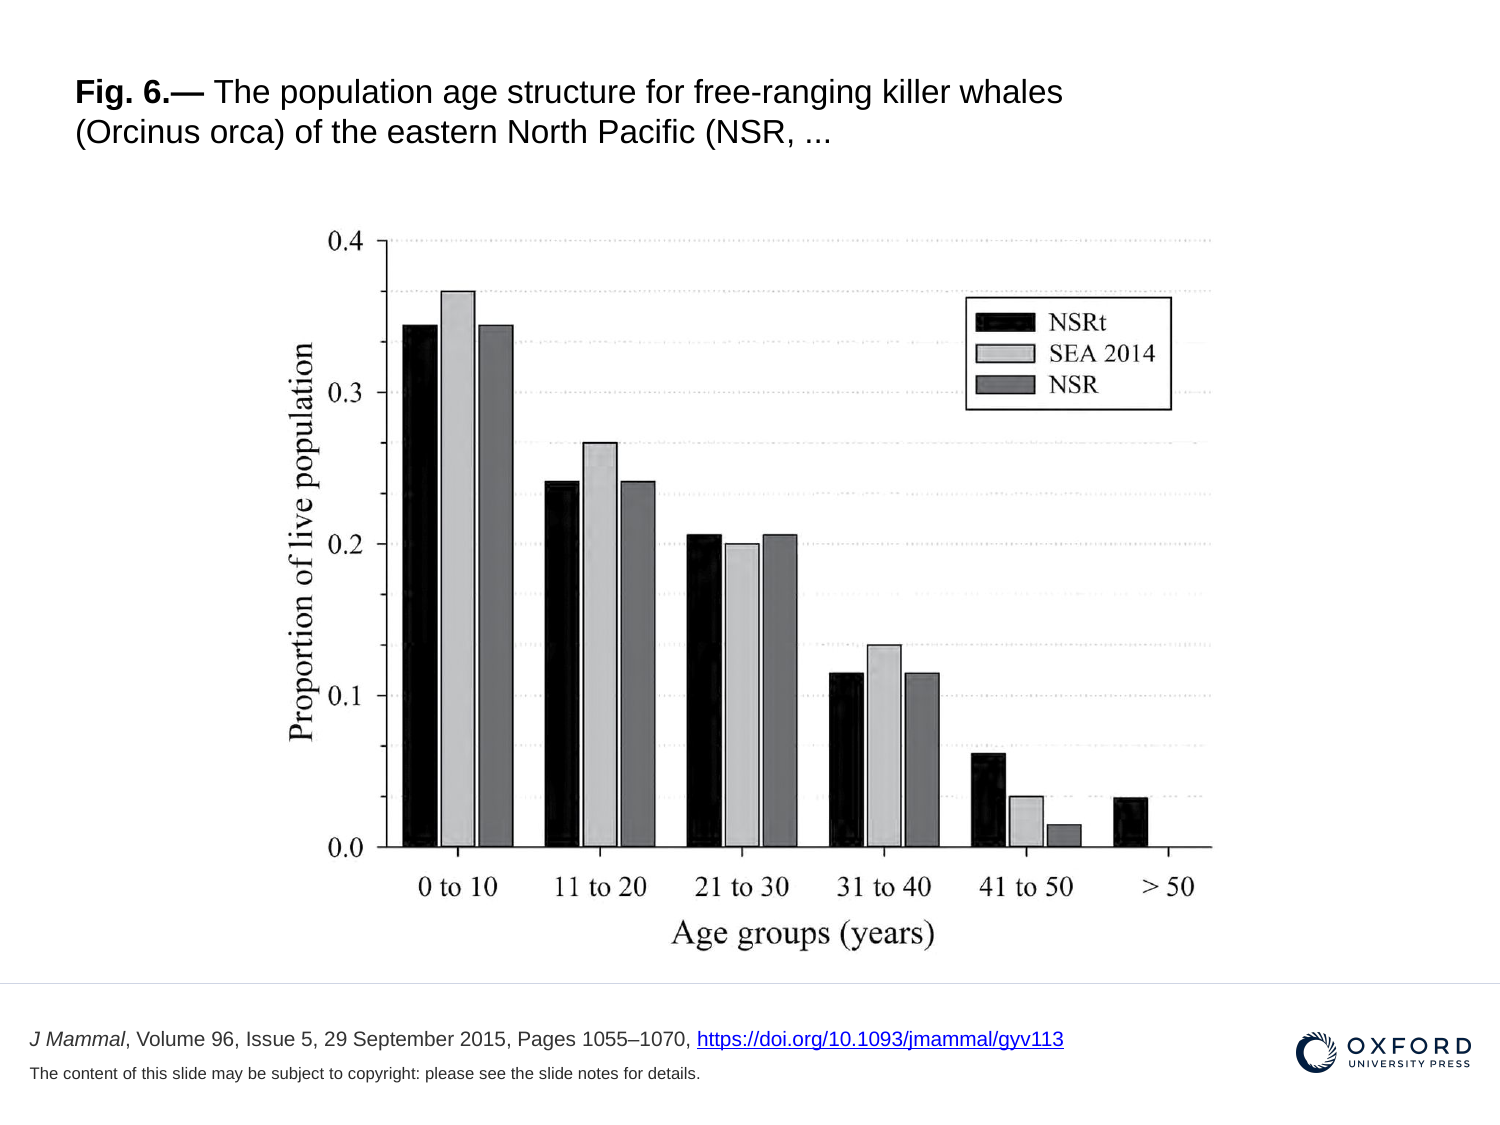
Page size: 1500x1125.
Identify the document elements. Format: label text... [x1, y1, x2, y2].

picture [281, 224, 1219, 957]
title Fig. 6.— The population age structure for free-ranging killer whales (Orcinus orca) of the eastern North Pacific (NSR, ... [75, 69, 1078, 171]
footer J Mammal, Volume 96, Issue 5, 29 September 2015, Pages 1055–1070, https://doi.org/10.1093/jmammal/gyv113 The content of this slide may be subject to copyright: please see the slide notes for details. [0, 983, 1260, 1125]
picture [1296, 1032, 1471, 1073]
